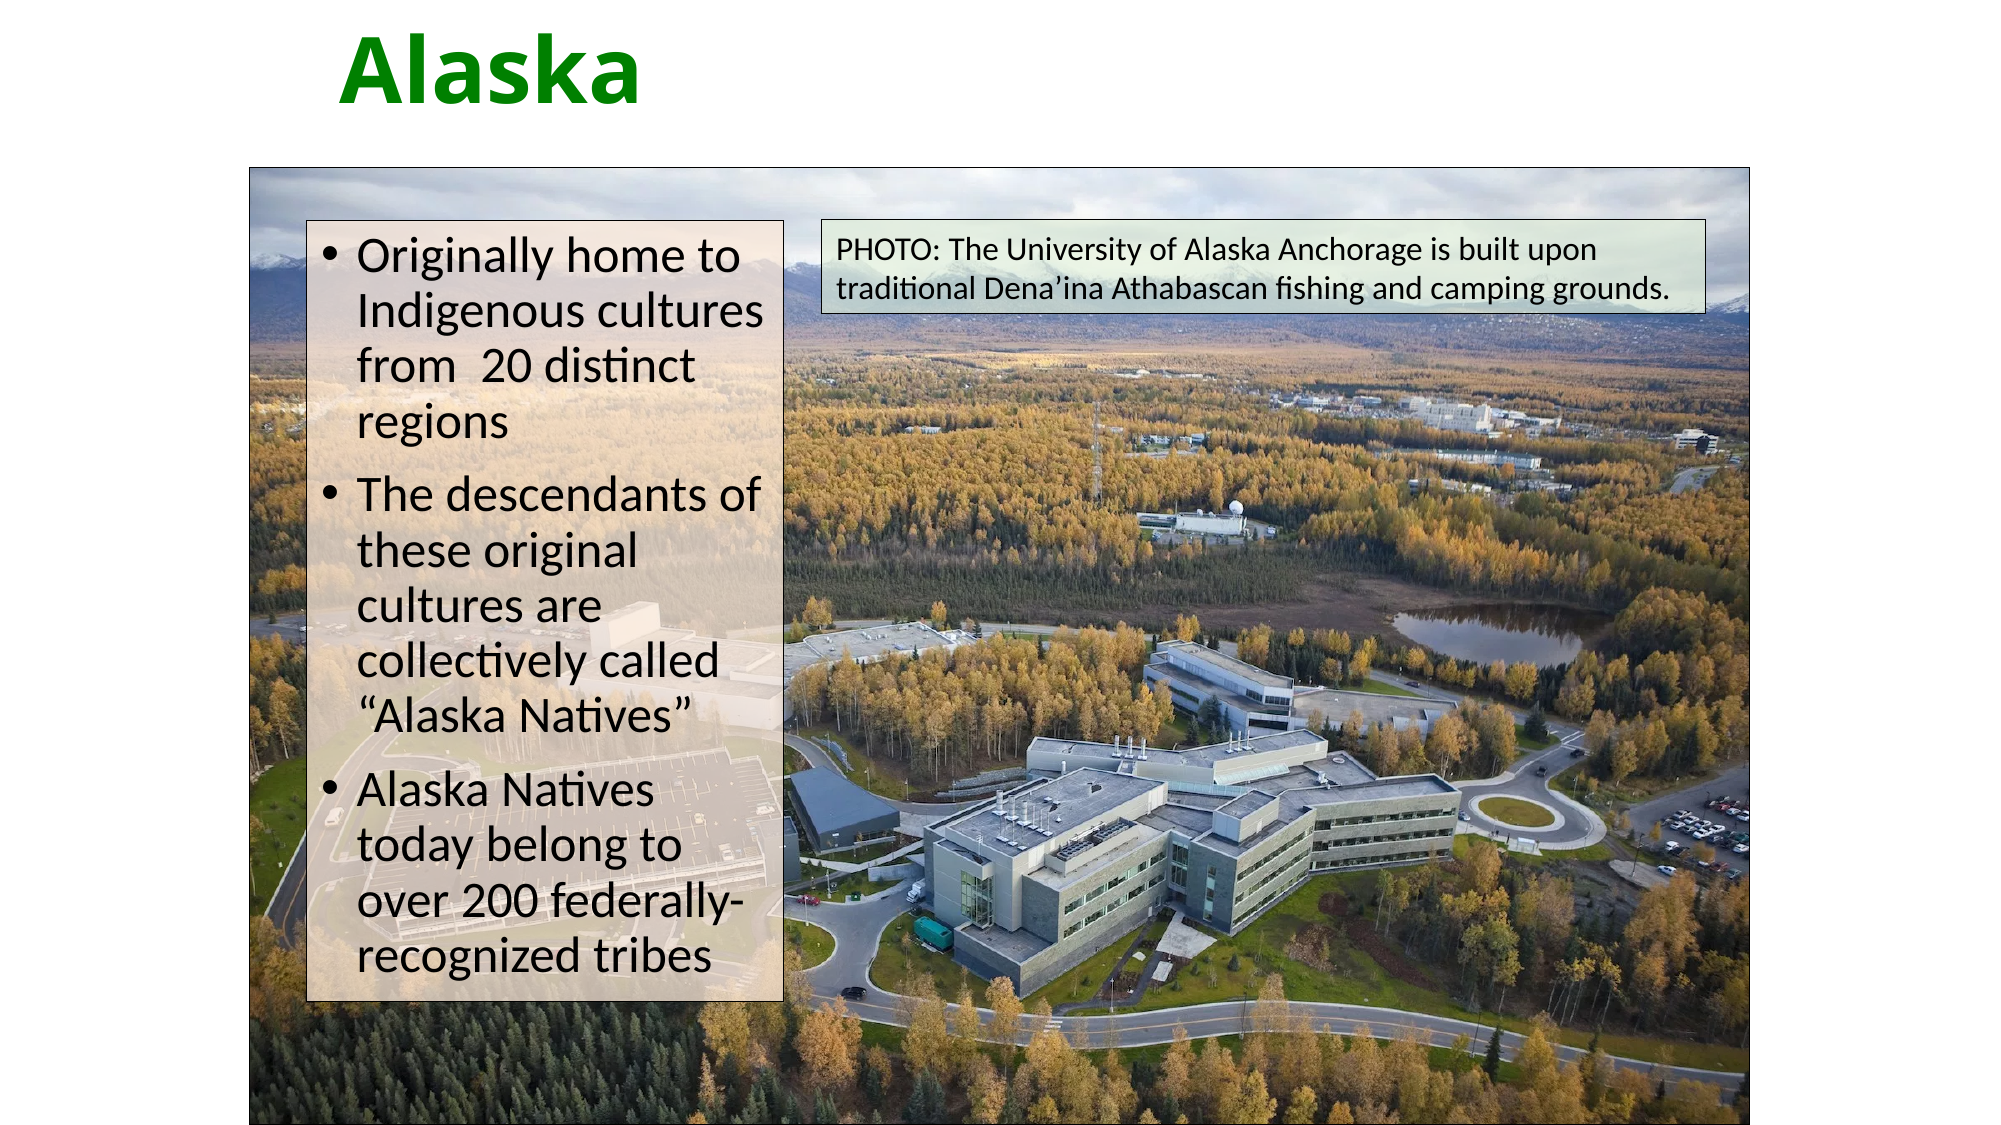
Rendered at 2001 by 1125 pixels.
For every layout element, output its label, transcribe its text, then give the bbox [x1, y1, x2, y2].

picture [249, 167, 1750, 1125]
title Alaska [324, 0, 1675, 167]
